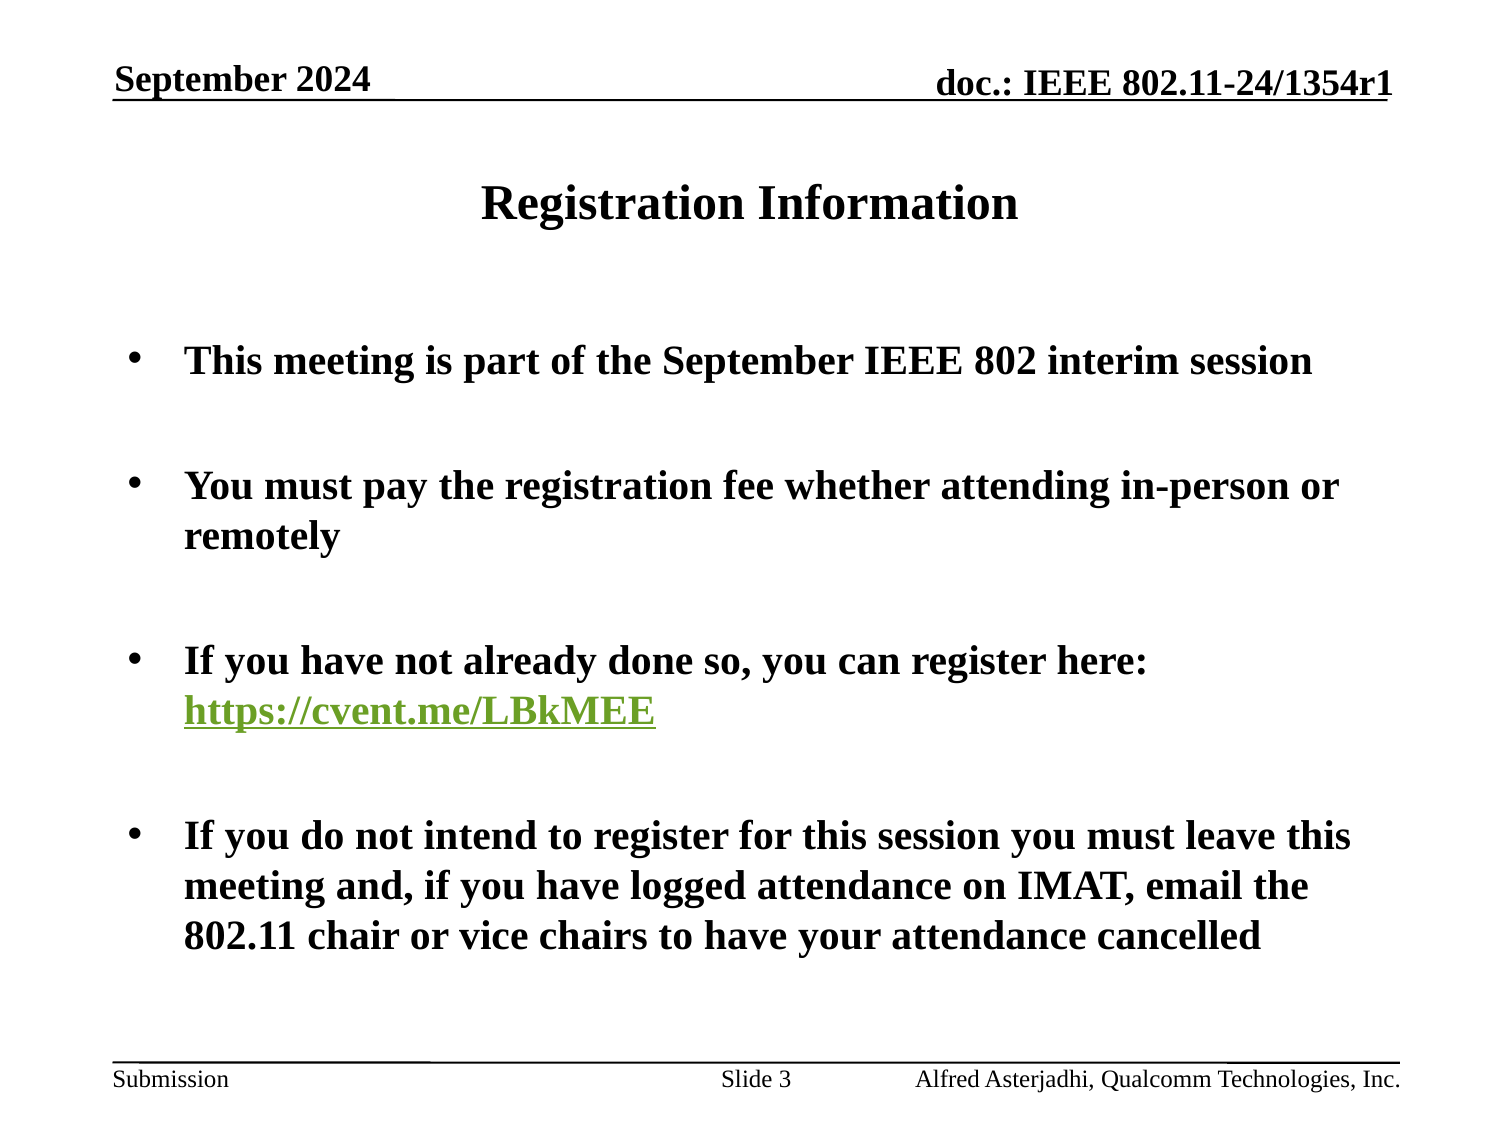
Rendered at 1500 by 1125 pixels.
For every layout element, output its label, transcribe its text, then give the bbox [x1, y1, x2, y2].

title Registration Information [112, 112, 1388, 288]
slide_number Slide 3 [712, 1061, 800, 1123]
footer Alfred Asterjadhi, Qualcomm Technologies, Inc. [878, 1061, 1402, 1093]
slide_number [114, 54, 423, 100]
list This meeting is part of the September IEEE 802 interim session You must pay the registration fee whether attending in-person or remotely If you have not already done so, you can register here: https://cvent.me/LBkMEE If you do not intend to register for this session you must leave this meeting and, if you have logged attendance on IMAT, email the 802.11 chair or vice chairs to have your attendance cancelled [112, 324, 1388, 1063]
